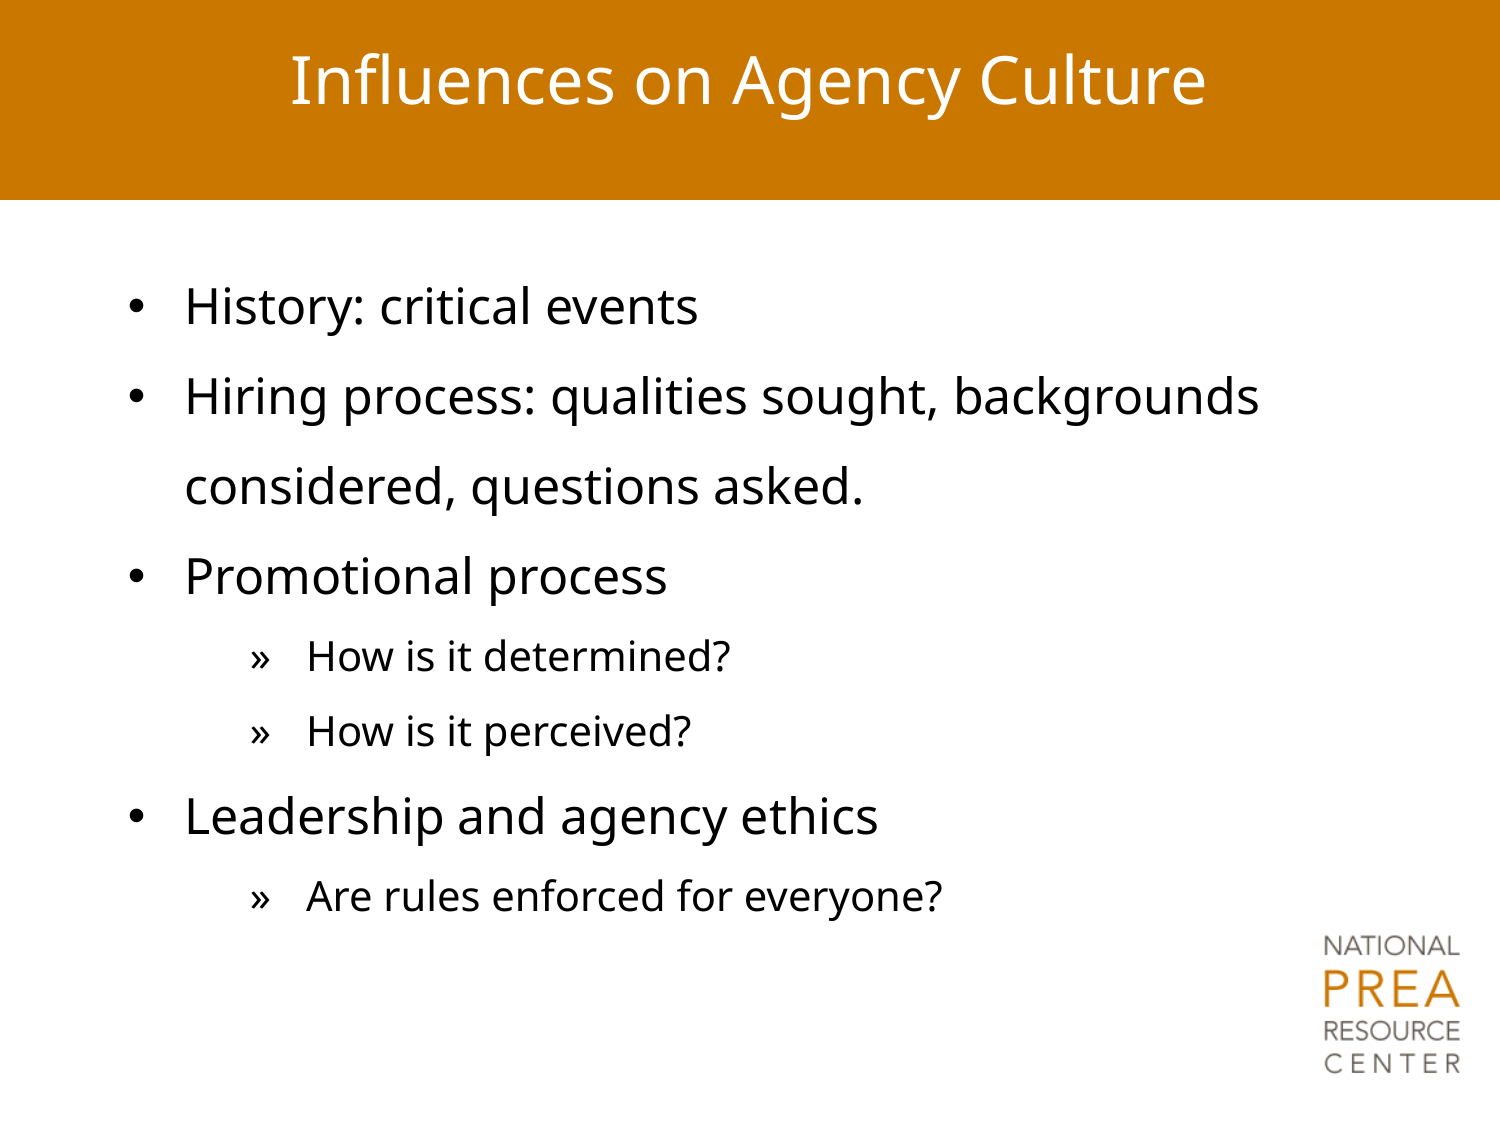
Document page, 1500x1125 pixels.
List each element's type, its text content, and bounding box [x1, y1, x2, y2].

title Influences on Agency Culture [75, 13, 1425, 160]
list History: critical events Hiring process: qualities sought, backgrounds considered, questions asked. Promotional process How is it determined? How is it perceived? Leadership and agency ethics Are rules enforced for everyone? [75, 237, 1425, 875]
picture [1312, 924, 1474, 1086]
